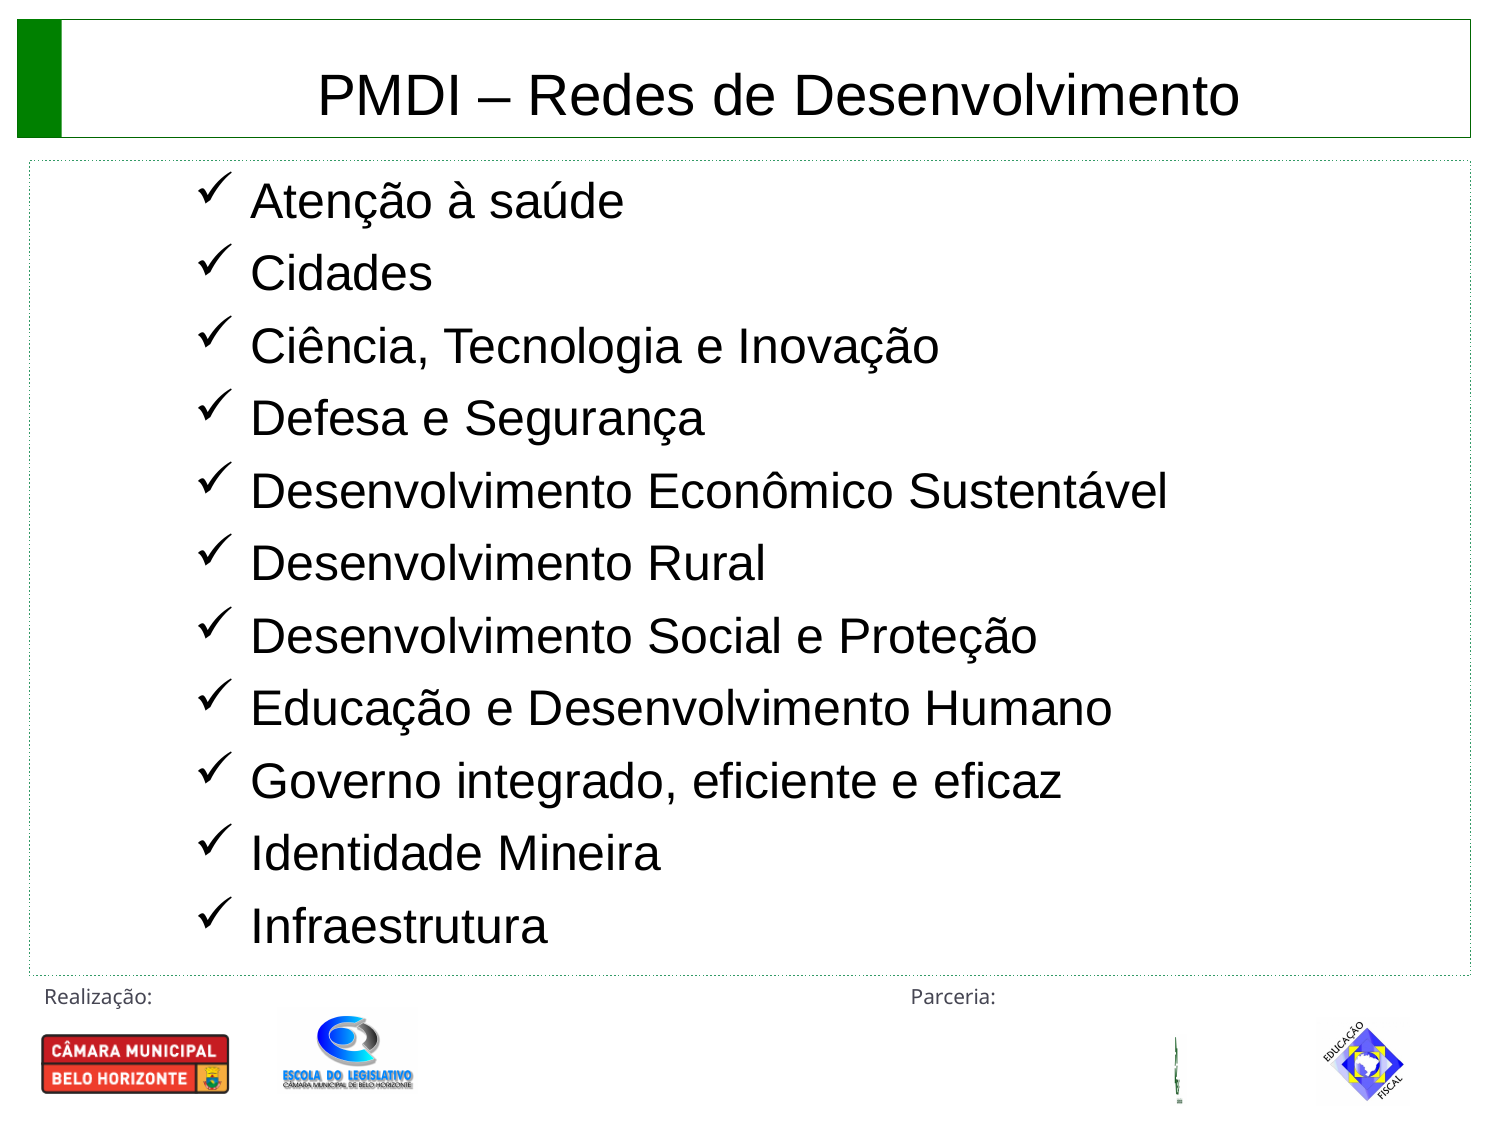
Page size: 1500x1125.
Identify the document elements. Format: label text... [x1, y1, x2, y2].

picture [1170, 1034, 1187, 1106]
text_box Atenção à saúde Cidades Ciência, Tecnologia e Inovação Defesa e Segurança Desenvolvimento Econômico Sustentável Desenvolvimento Rural Desenvolvimento Social e Proteção Educação e Desenvolvimento Humano Governo integrado, eficiente e eficaz Identidade Mineira Infraestrutura [29, 160, 1471, 976]
text_box PMDI – Redes de Desenvolvimento [88, 50, 1471, 160]
picture [41, 1034, 230, 1094]
picture [277, 1007, 418, 1094]
picture [1316, 1017, 1410, 1106]
